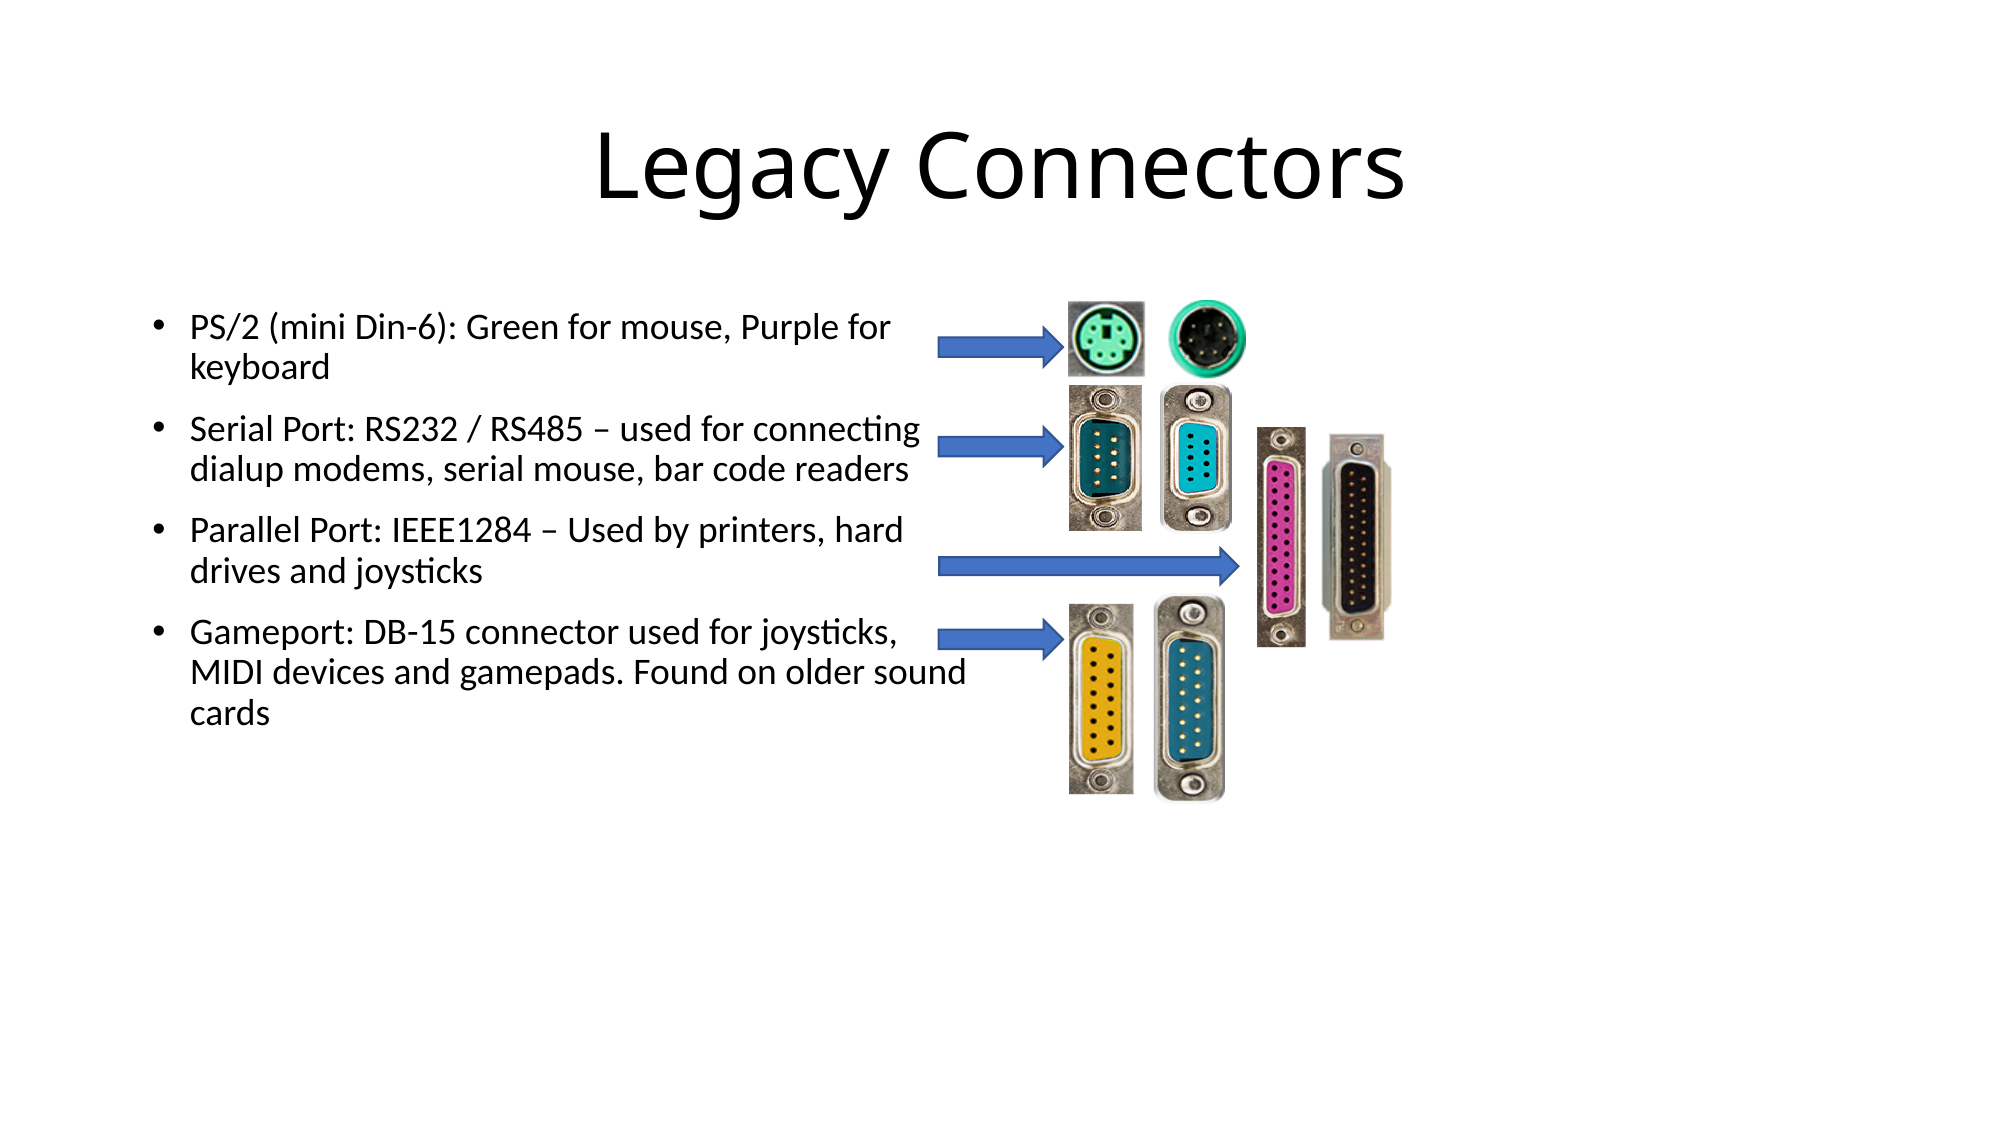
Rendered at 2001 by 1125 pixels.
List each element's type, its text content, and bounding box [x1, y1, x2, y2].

picture [1069, 593, 1225, 815]
text_box [937, 424, 1065, 469]
text_box [937, 617, 1065, 662]
title Legacy Connectors [137, 59, 1863, 278]
text_box [937, 325, 1065, 370]
list PS/2 (mini Din-6): Green for mouse, Purple for keyboard Serial Port: RS232 / RS485 – used for connecting dialup modems, serial mouse, bar code readers Parallel Port: IEEE1284 – Used by printers, hard drives and joysticks Gameport: DB-15 connector used for joysticks, MIDI devices and gamepads. Found on older sound cards [137, 299, 988, 1014]
text_box [938, 545, 1240, 587]
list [1068, 299, 1246, 394]
picture [1069, 382, 1232, 543]
picture [1257, 427, 1392, 659]
